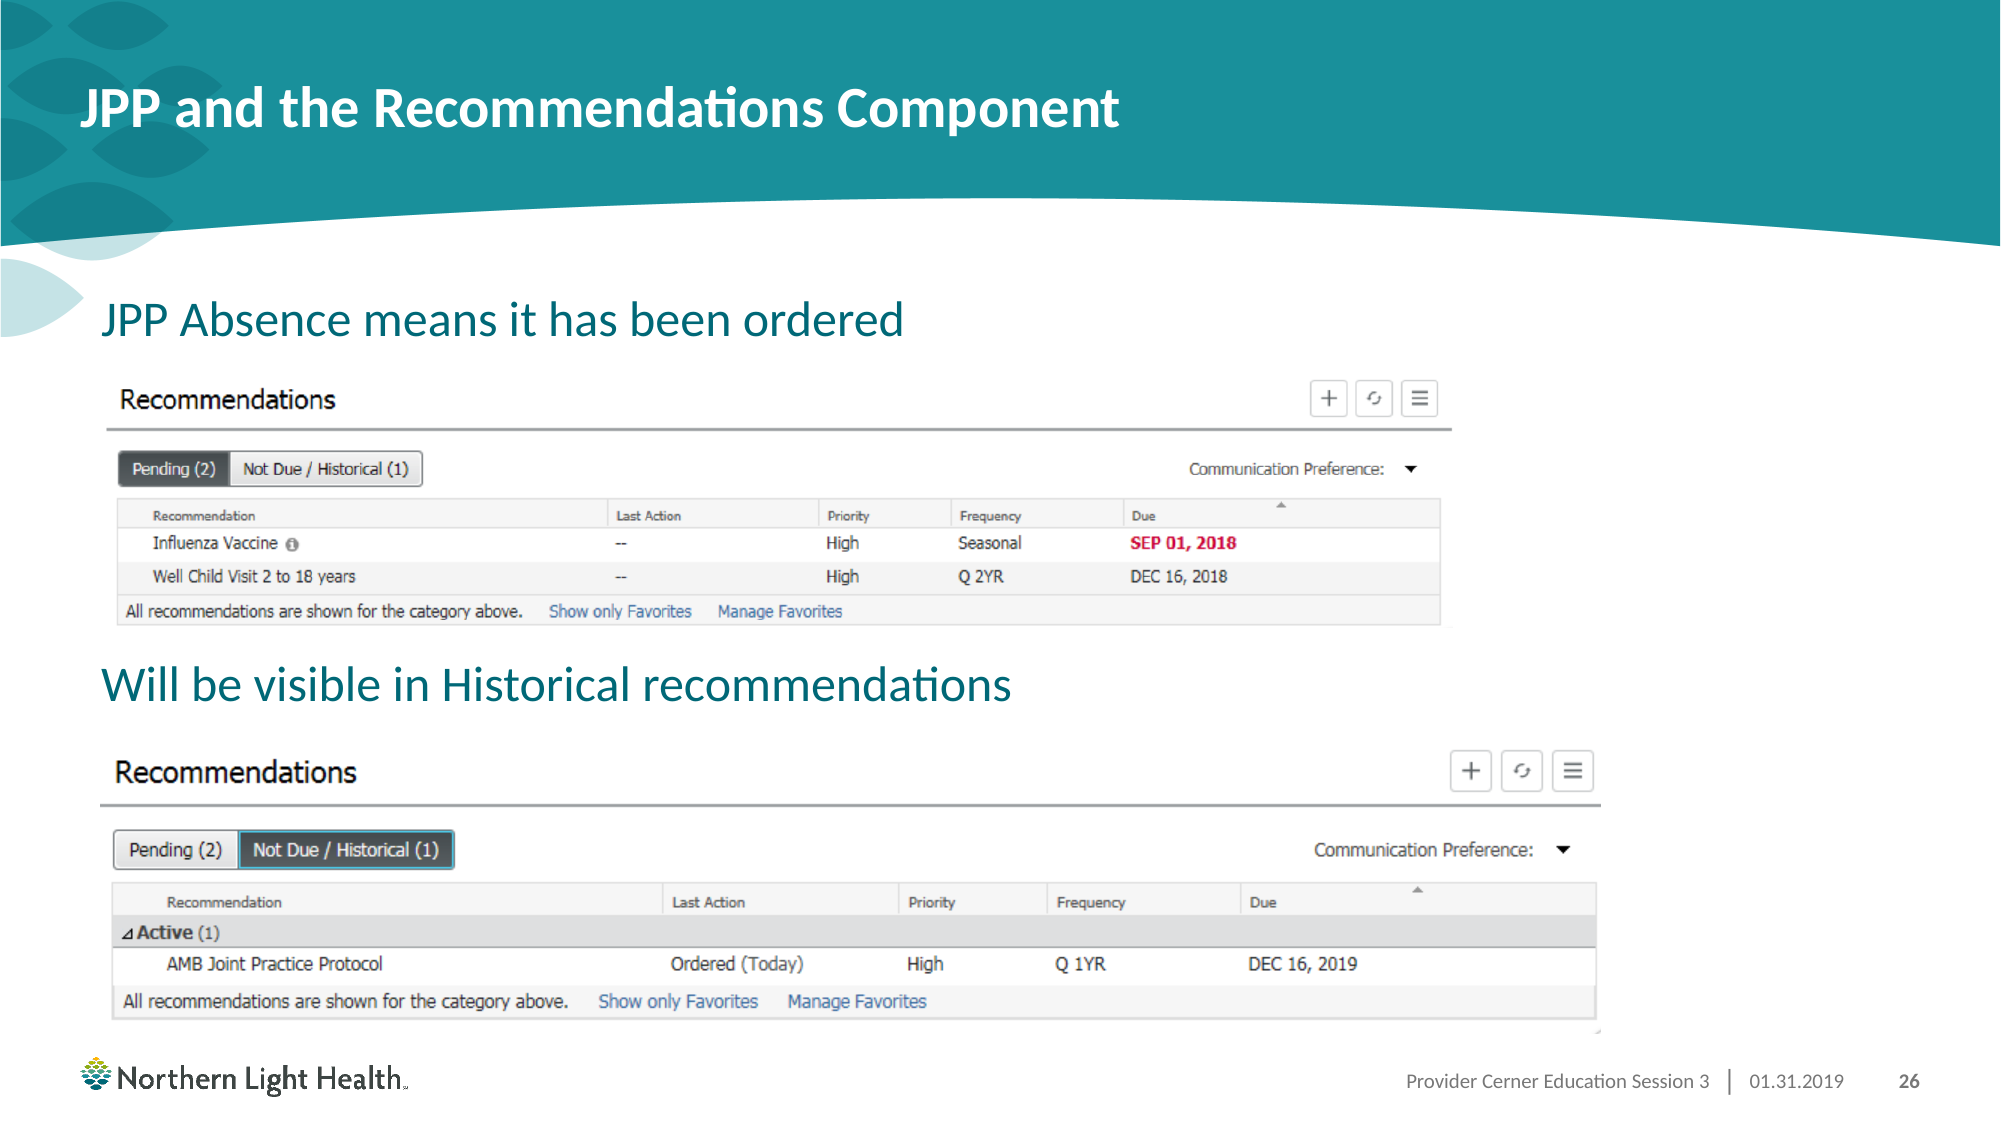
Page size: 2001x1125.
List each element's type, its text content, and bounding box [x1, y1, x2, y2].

picture [0, 0, 2001, 1125]
title JPP and the Recommendations Component [80, 0, 1710, 218]
slide_number 26 [1854, 1063, 1921, 1094]
list JPP Absence means it has been ordered Will be visible in Historical recommendations [100, 292, 1501, 744]
footer Provider Cerner Education Session 3 [920, 1063, 1710, 1094]
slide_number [1749, 1063, 1854, 1094]
